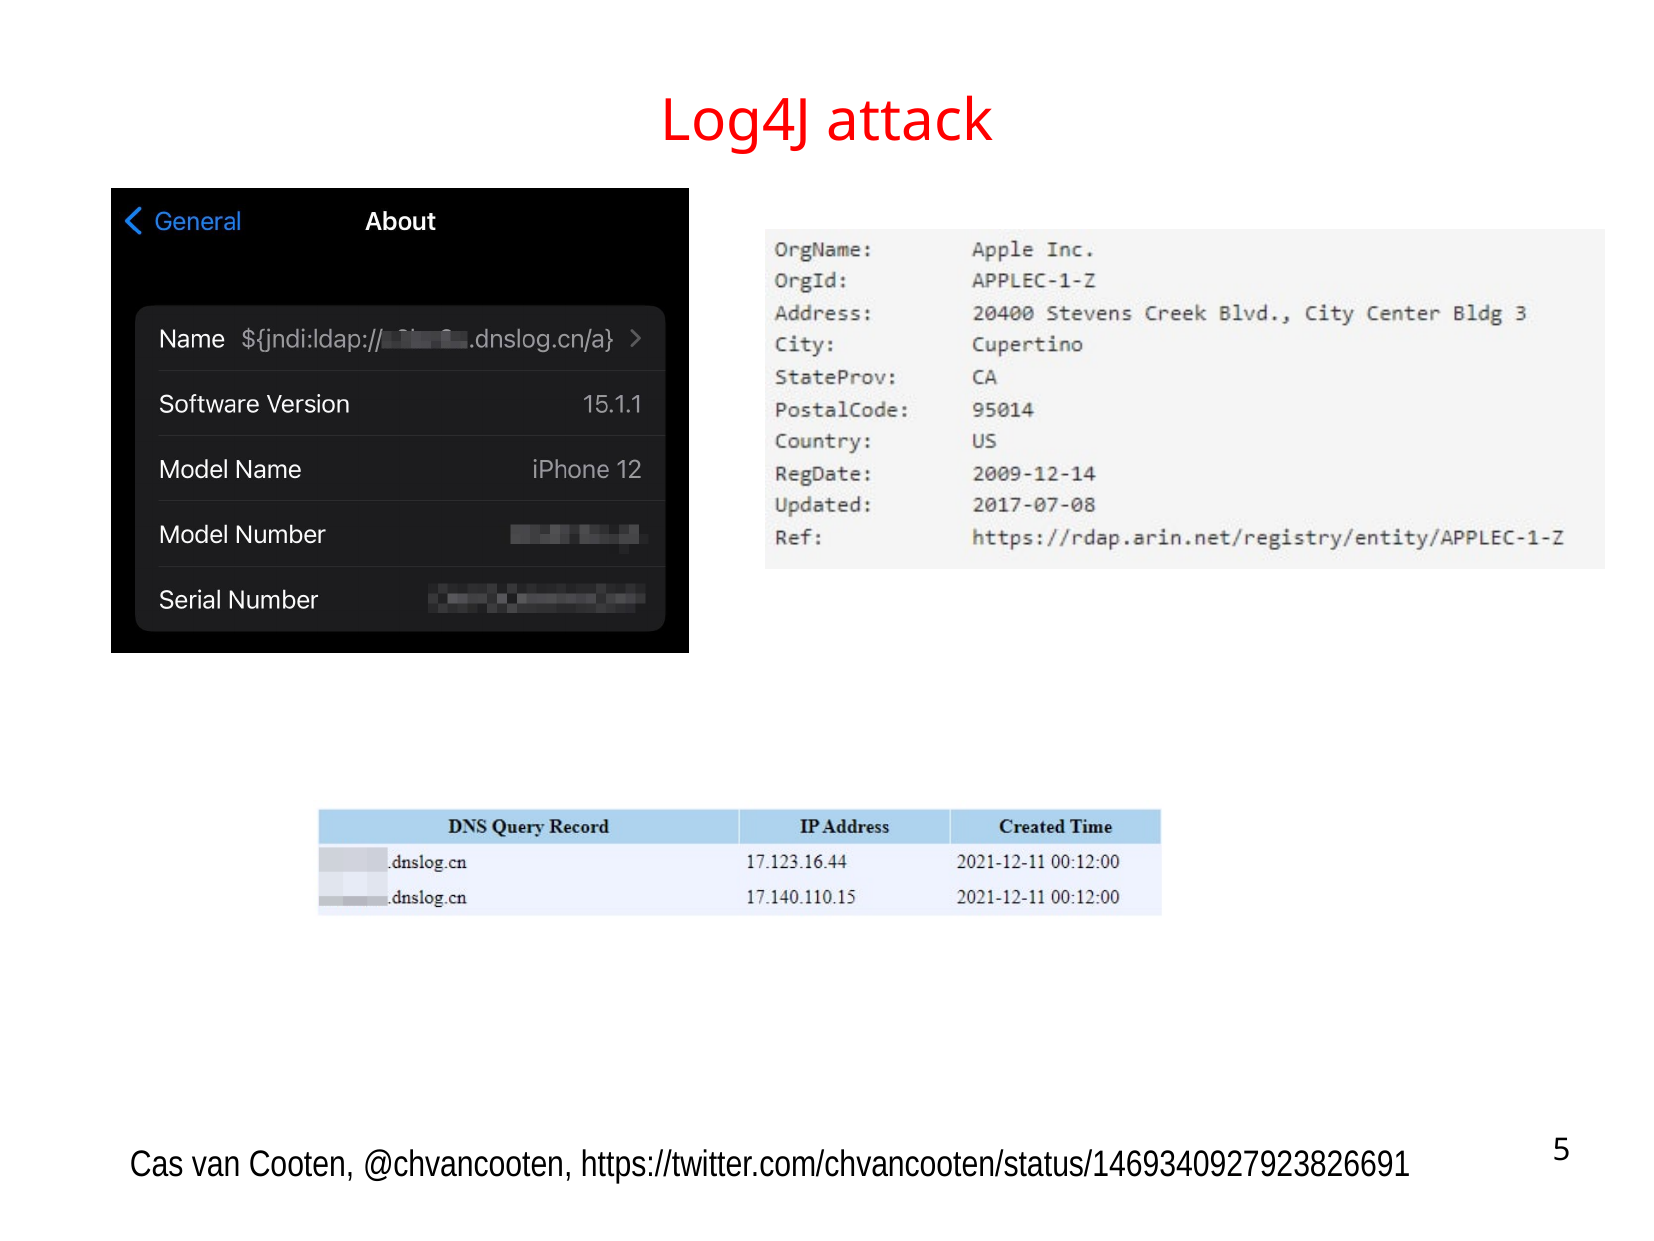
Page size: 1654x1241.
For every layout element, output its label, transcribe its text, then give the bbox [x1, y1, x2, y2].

list Cas van Cooten, @chvancooten, https://twitter.com/chvancooten/status/1469340927923826691 [129, 183, 1524, 1109]
picture [312, 799, 1181, 923]
picture [111, 188, 689, 654]
slide_number 5 [1185, 1129, 1571, 1216]
picture [765, 229, 1605, 569]
title Log4J attack [129, 50, 1524, 173]
